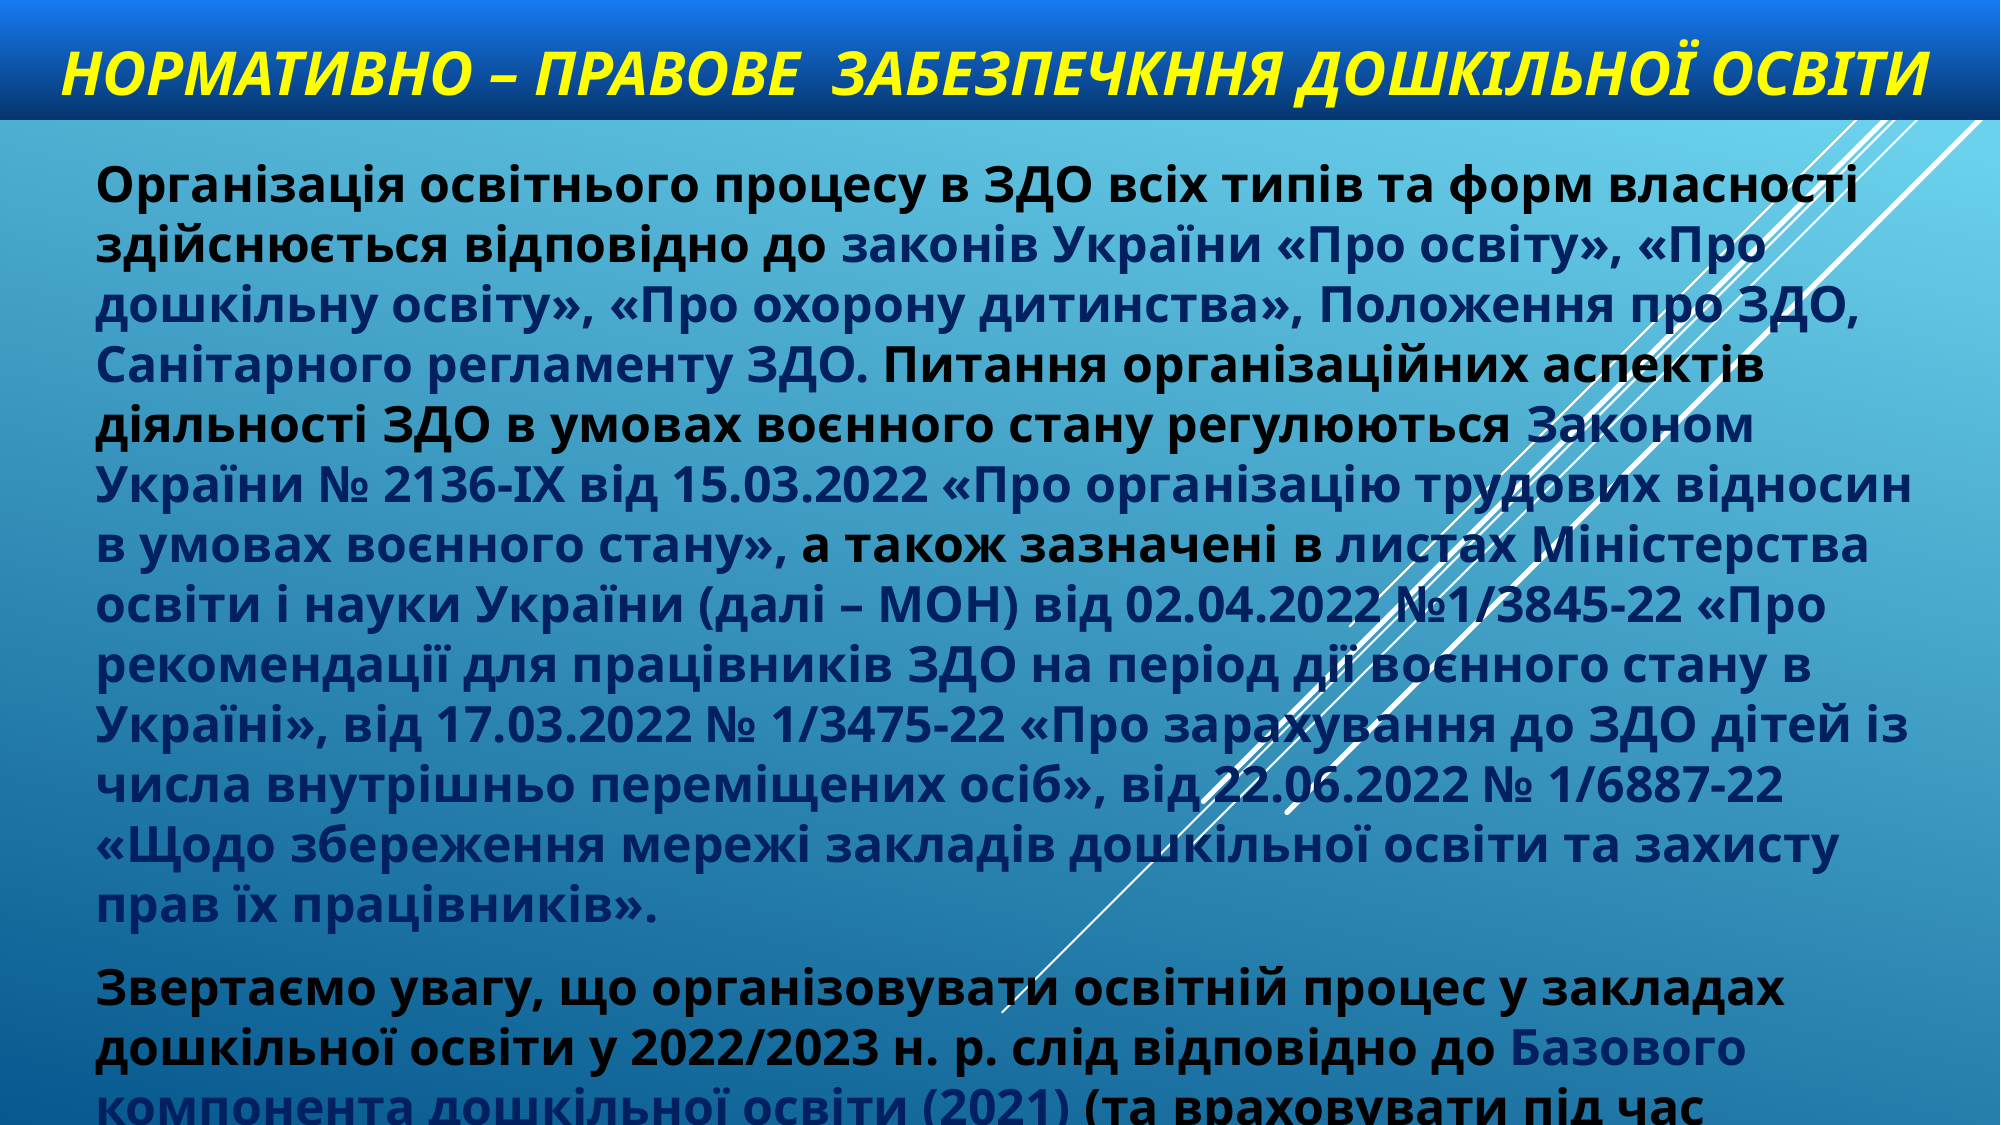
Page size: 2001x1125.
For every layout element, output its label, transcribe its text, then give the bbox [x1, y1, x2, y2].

title Нормативно – правове забезпечкння дошкільної освіти [0, 0, 2000, 120]
subtitle Організація освітнього процесу в ЗДО всіх типів та форм власності здійснюється відповідно до законів України «Про освіту», «Про дошкільну освіту», «Про охорону дитинства», Положення про ЗДО, Санітарного регламенту ЗДО. Питання організаційних аспектів діяльності ЗДО в умовах воєнного стану регулюються Законом України № 2136-IX від 15.03.2022 «Про організацію трудових відносин в умовах воєнного стану», а також зазначені в листах Міністерства освіти і науки України (далі – МОН) від 02.04.2022 №1/3845-22 «Про рекомендації для працівників ЗДО на період дії воєнного стану в Україні», від 17.03.2022 № 1/3475-22 «Про зарахування до ЗДО дітей із числа внутрішньо переміщених осіб», від 22.06.2022 № 1/6887-22 «Щодо збереження мережі закладів дошкільної освіти та захисту прав їх працівників». Звертаємо увагу, що організовувати освітній процес у закладах дошкільної освіти у 2022/2023 н. р. слід відповідно до Базового компонента дошкільної освіти (2021) (та враховувати під час взаємодії з дітьми «Методичні рекомендації до оновленого Базового компонента дошкільної освіти» [80, 145, 1962, 1067]
